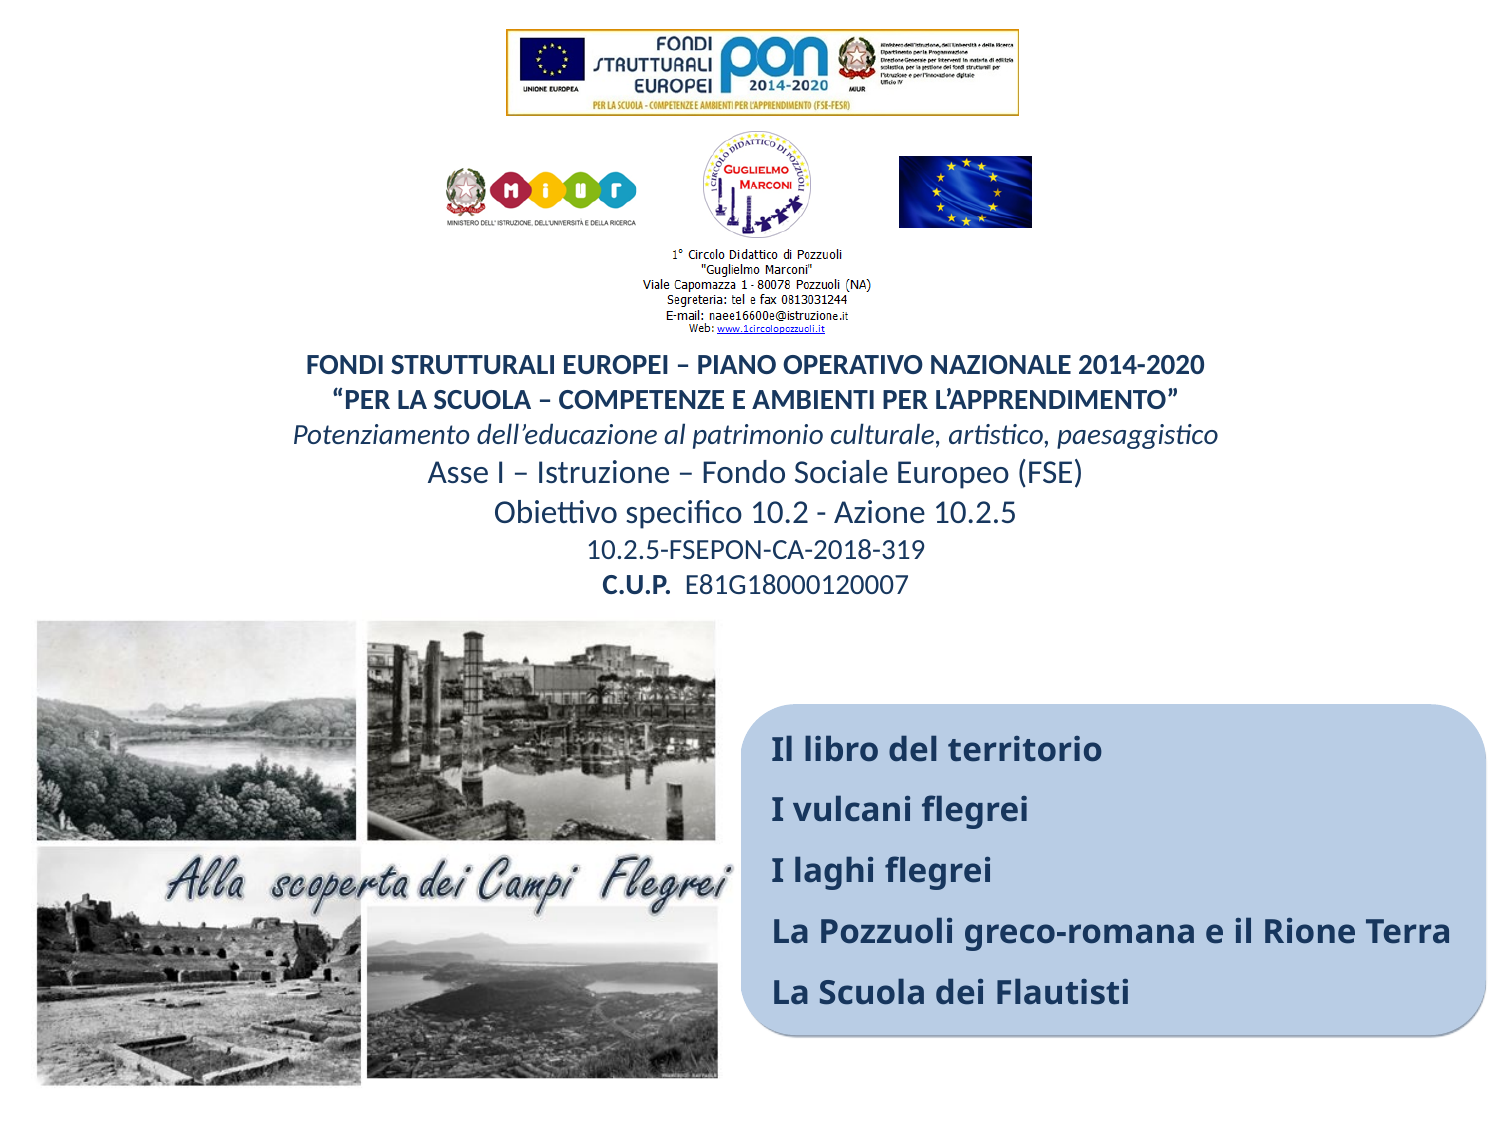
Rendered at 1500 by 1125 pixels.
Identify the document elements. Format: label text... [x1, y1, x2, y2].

picture [31, 610, 741, 1093]
text_box Il libro del territorio I vulcani flegrei I laghi flegrei La Pozzuoli greco-romana e il Rione Terra La Scuola dei Flautisti [745, 704, 1486, 1036]
picture [428, 19, 1076, 339]
text_box FONDI STRUTTURALI EUROPEI – PIANO OPERATIVO NAZIONALE 2014-2020 “PER LA SCUOLA – COMPETENZE E AMBIENTI PER L’APPRENDIMENTO” Potenziamento dell’educazione al patrimonio culturale, artistico, paesaggistico Asse I – Istruzione – Fondo Sociale Europeo (FSE) Obiettivo specifico 10.2 - Azione 10.2.5 10.2.5-FSEPON-CA-2018-319 C.U.P. E81G18000120007 [29, 338, 1483, 608]
